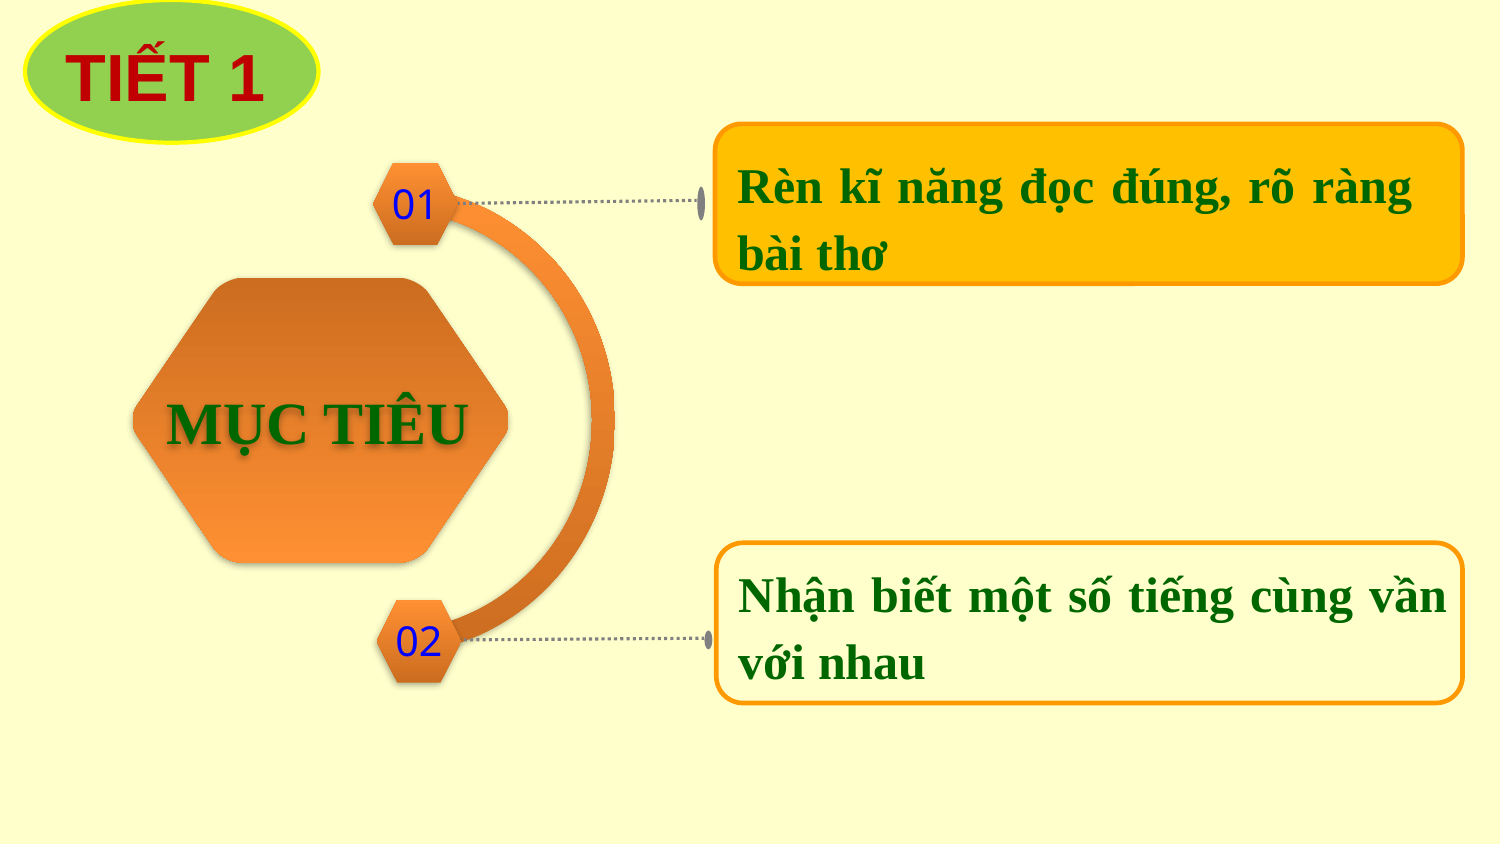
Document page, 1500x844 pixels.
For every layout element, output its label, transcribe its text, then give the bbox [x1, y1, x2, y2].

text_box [473, 630, 713, 650]
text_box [367, 162, 464, 246]
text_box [123, 277, 514, 564]
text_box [370, 599, 468, 683]
text_box [473, 229, 615, 628]
text_box [714, 540, 1456, 706]
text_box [469, 186, 706, 221]
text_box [24, 0, 319, 143]
text_box [712, 121, 1465, 286]
text_box Rèn kĩ năng đọc đúng, rõ ràng bài thơ [722, 138, 1428, 288]
text_box Nhận biết một số tiếng cùng vần với nhau [724, 547, 1463, 697]
